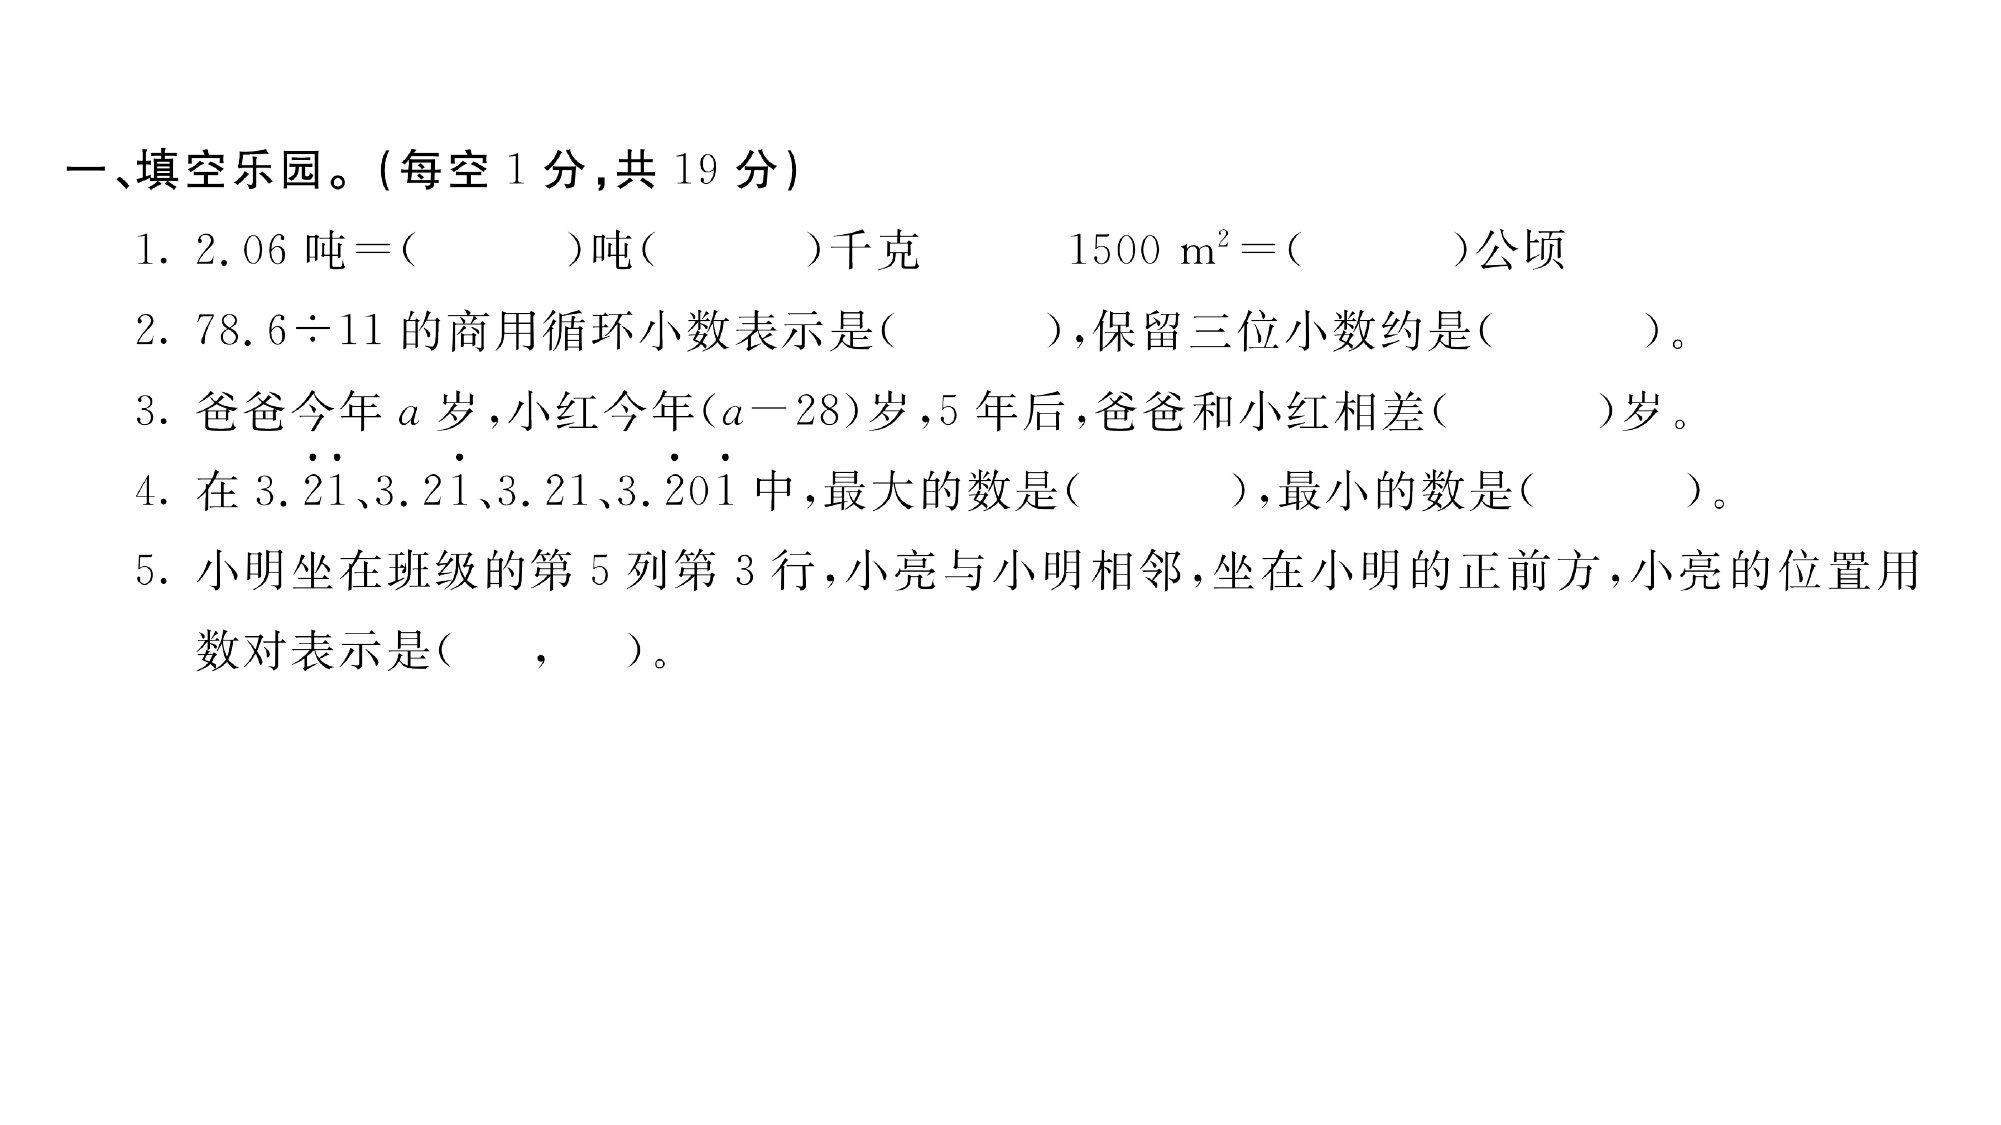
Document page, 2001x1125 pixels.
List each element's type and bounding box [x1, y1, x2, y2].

picture [62, 122, 1953, 699]
